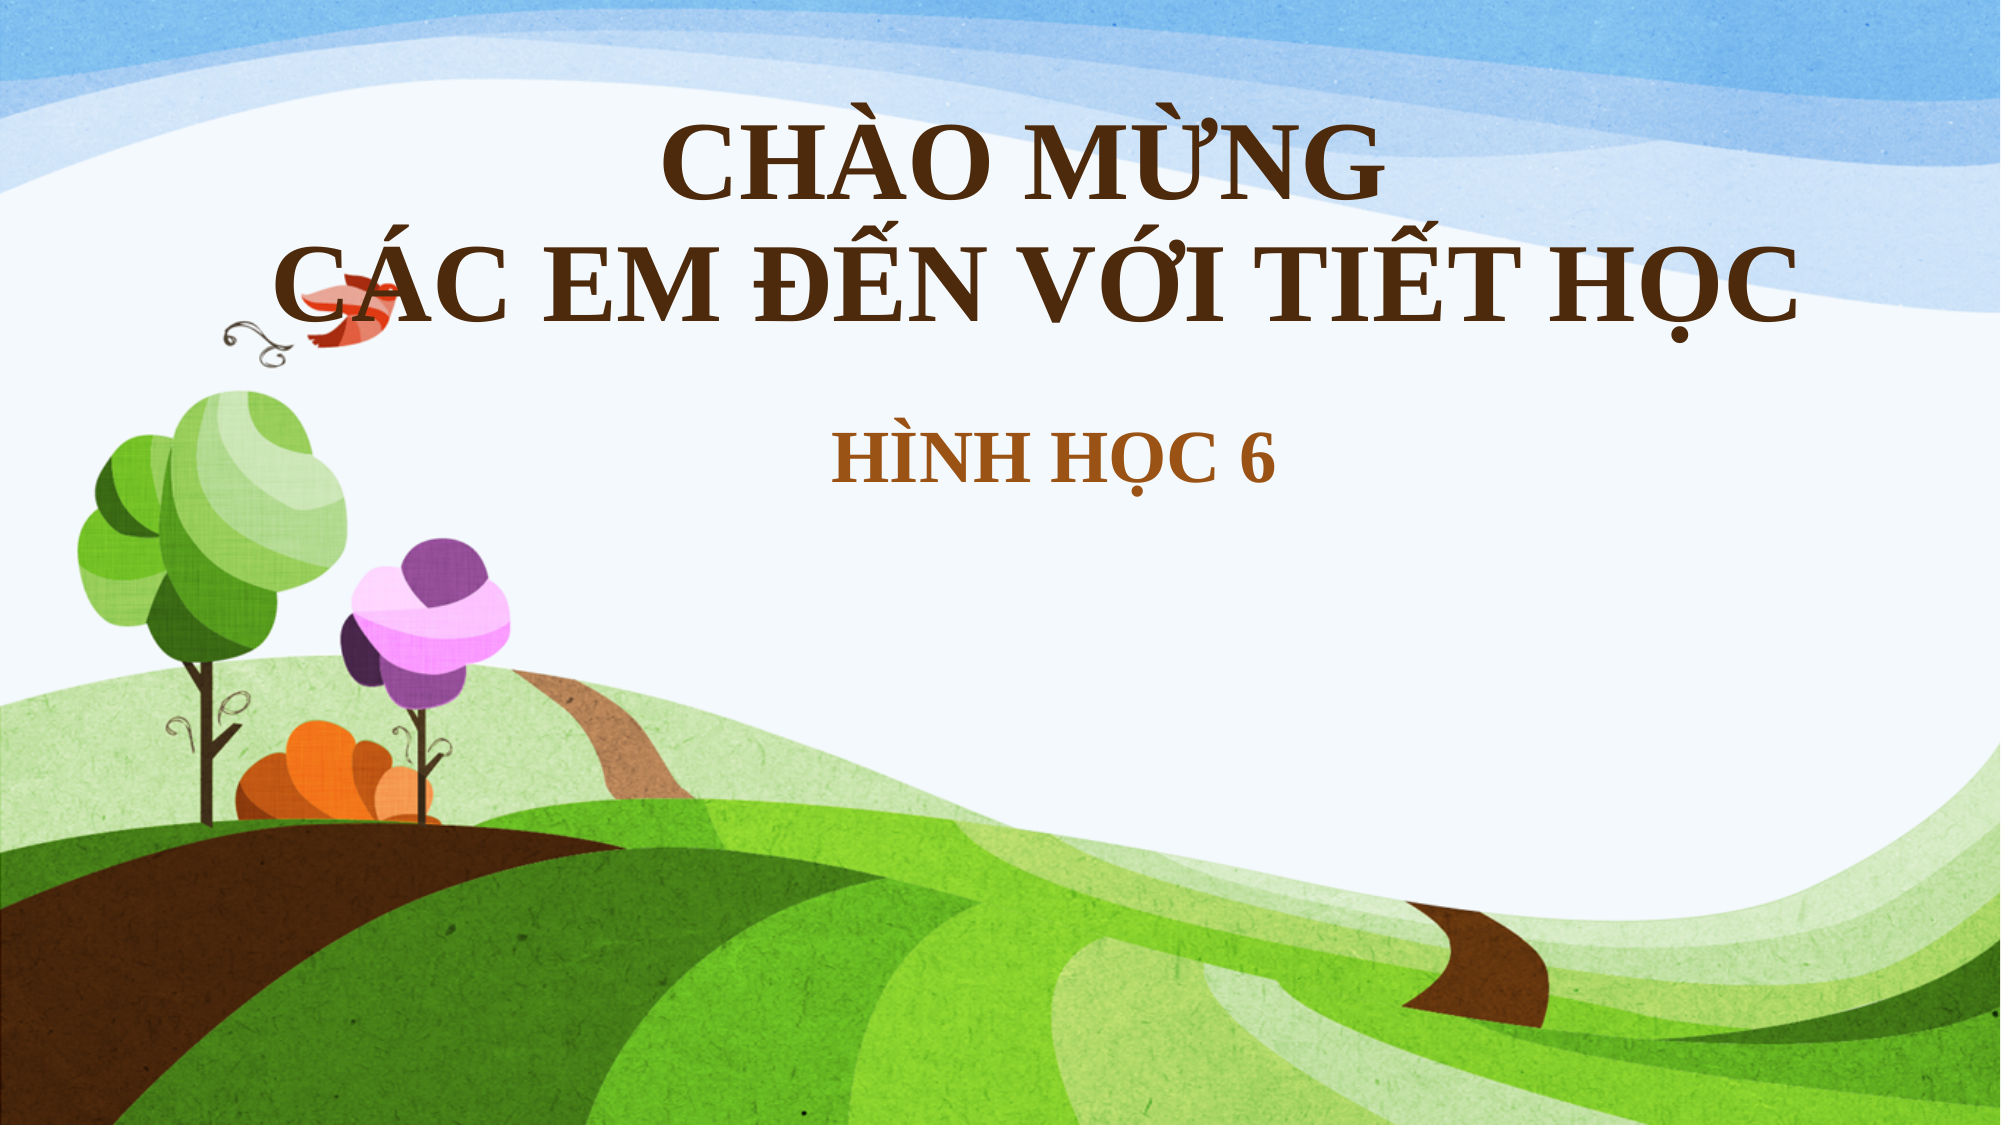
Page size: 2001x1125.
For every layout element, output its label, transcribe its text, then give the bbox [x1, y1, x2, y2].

title CHÀO MỪNG CÁC EM ĐẾN VỚI TIẾT HỌC [93, 53, 1982, 354]
picture [0, 0, 2001, 1125]
subtitle HÌNH HỌC 6 [816, 399, 1942, 550]
